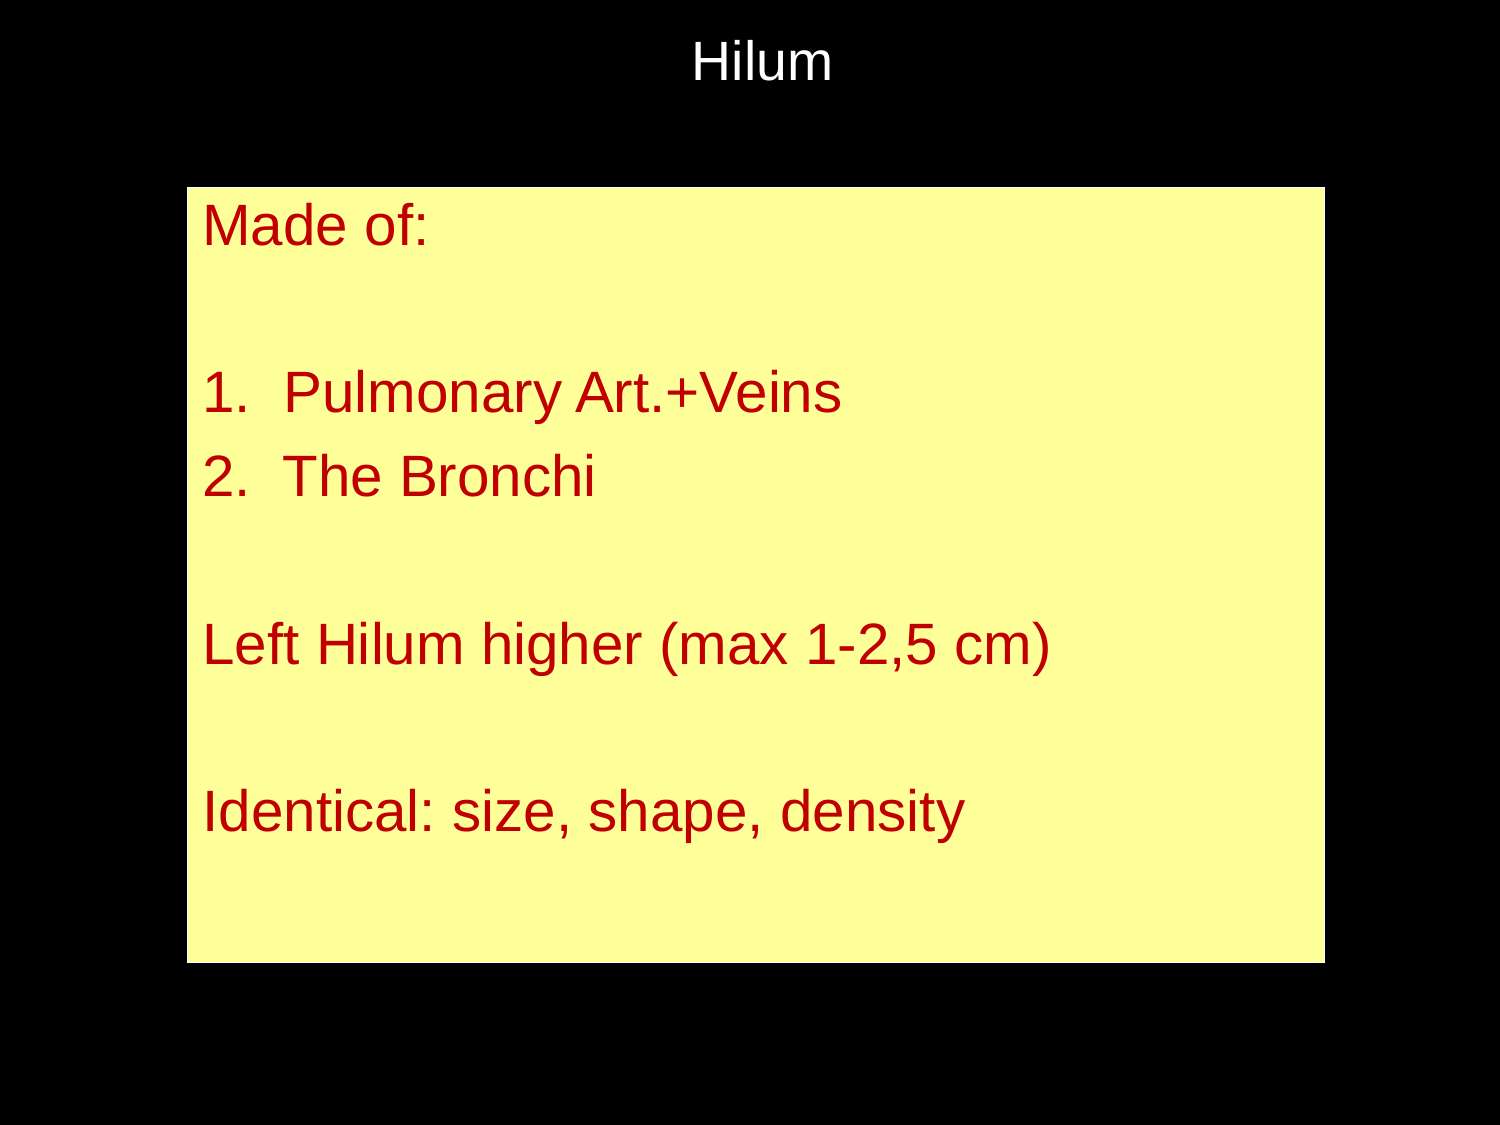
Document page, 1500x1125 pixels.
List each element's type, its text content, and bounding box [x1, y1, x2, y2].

title Hilum [87, 24, 1438, 100]
subtitle Made of: 1. Pulmonary Art.+Veins 2. The Bronchi Left Hilum higher (max 1-2,5 cm) Identical: size, shape, density [187, 187, 1325, 963]
